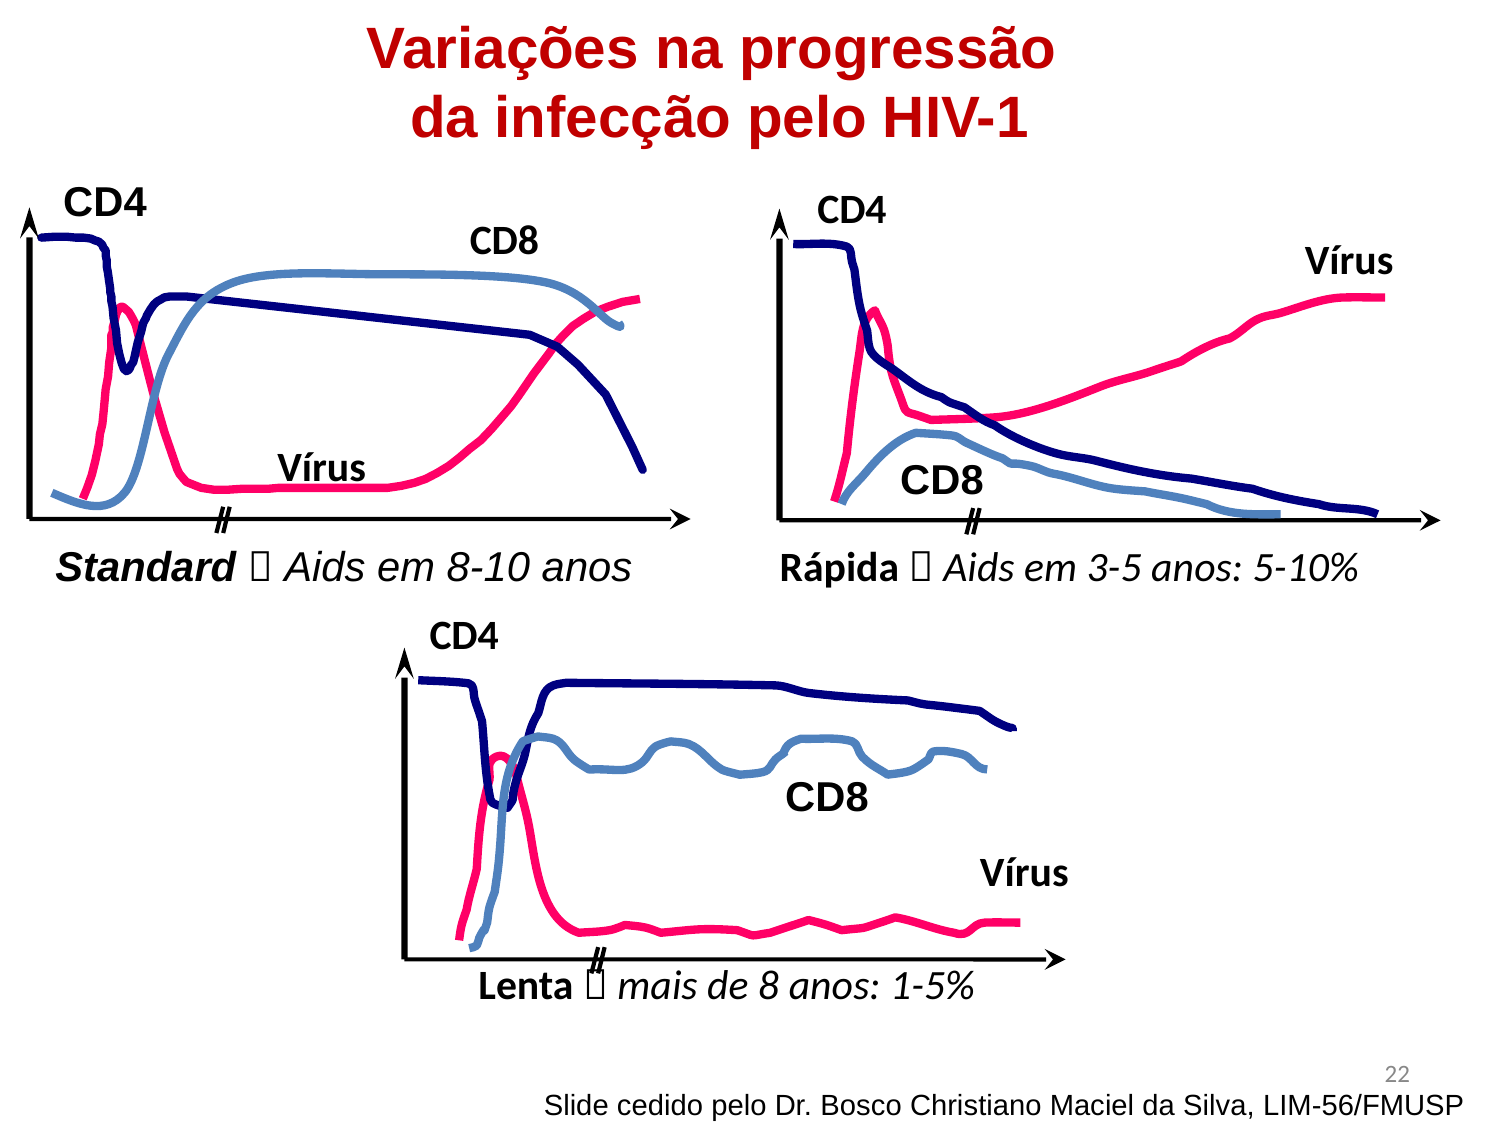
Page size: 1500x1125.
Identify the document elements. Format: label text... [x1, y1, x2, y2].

text_box Variações na progressão da infecção pelo HIV-1 [0, 2, 1440, 157]
text_box Slide cedido pelo Dr. Bosco Christiano Maciel da Silva, LIM-56/FMUSP [529, 1078, 1481, 1125]
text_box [764, 174, 1480, 599]
slide_number 22 [1074, 1042, 1425, 1078]
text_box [404, 599, 1085, 1016]
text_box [29, 172, 691, 599]
